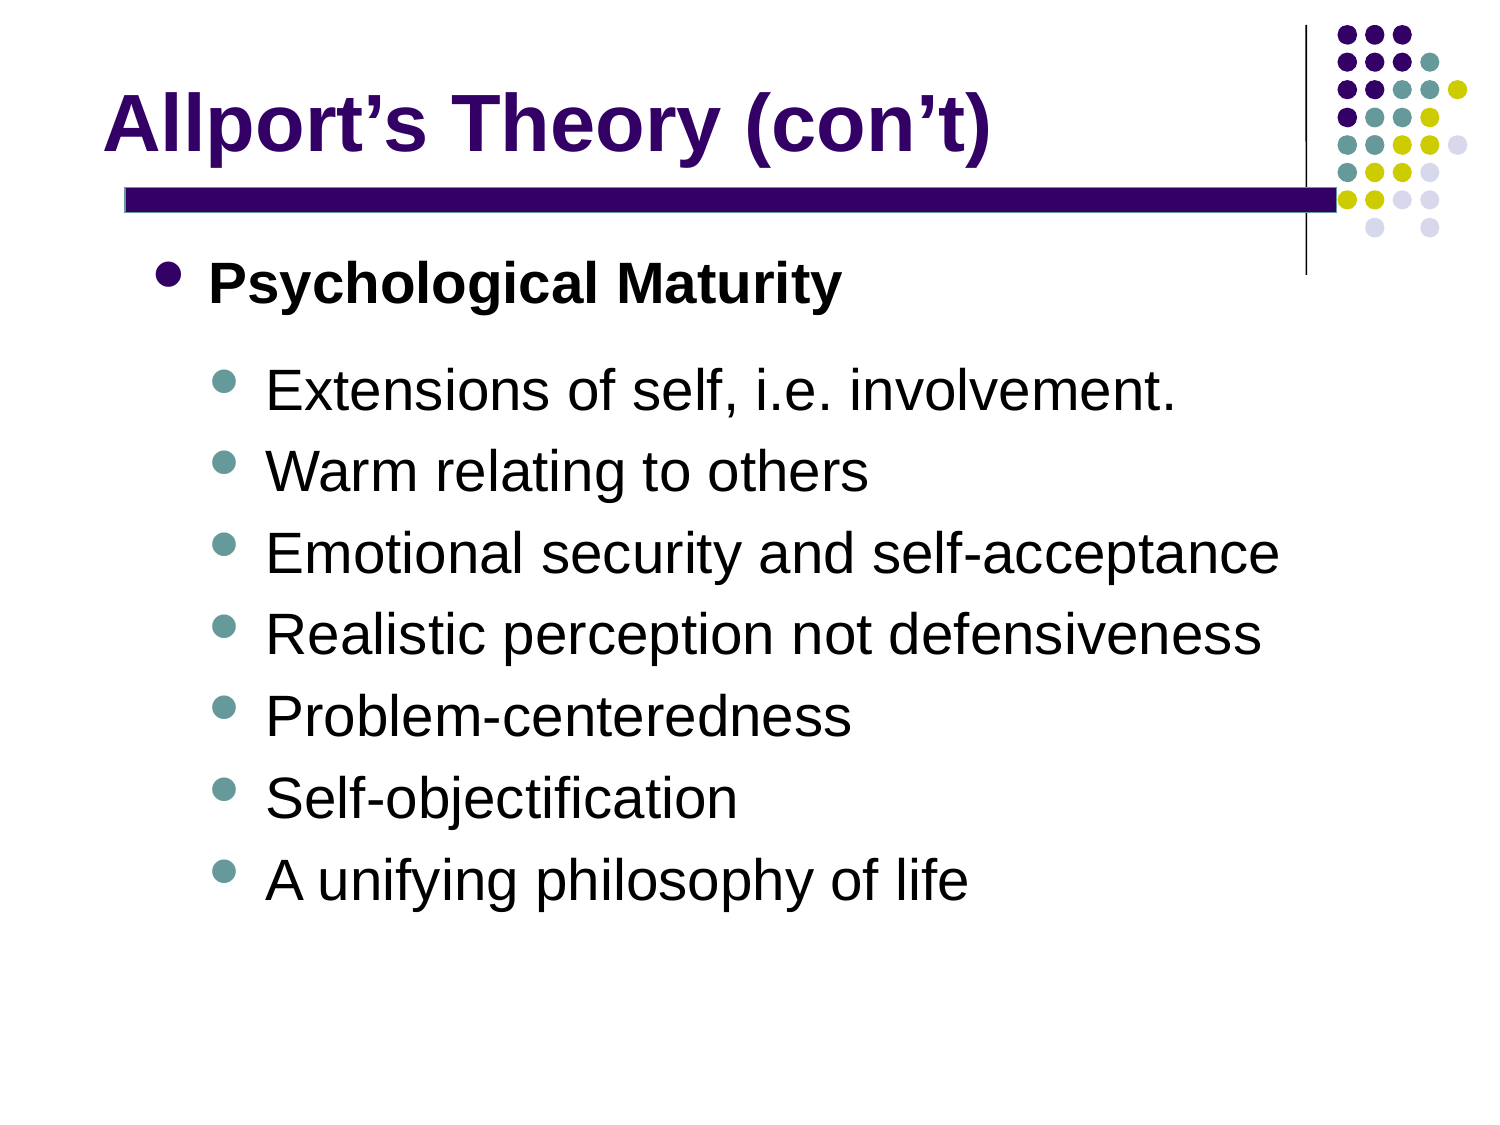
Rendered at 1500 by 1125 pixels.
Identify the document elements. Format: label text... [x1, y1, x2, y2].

text_box Psychological Maturity Extensions of self, i.e. involvement. Warm relating to others Emotional security and self-acceptance Realistic perception not defensiveness Problem-centeredness Self-objectification A unifying philosophy of life [137, 237, 1413, 1038]
text_box Allport’s Theory (con’t) [87, 62, 1363, 250]
